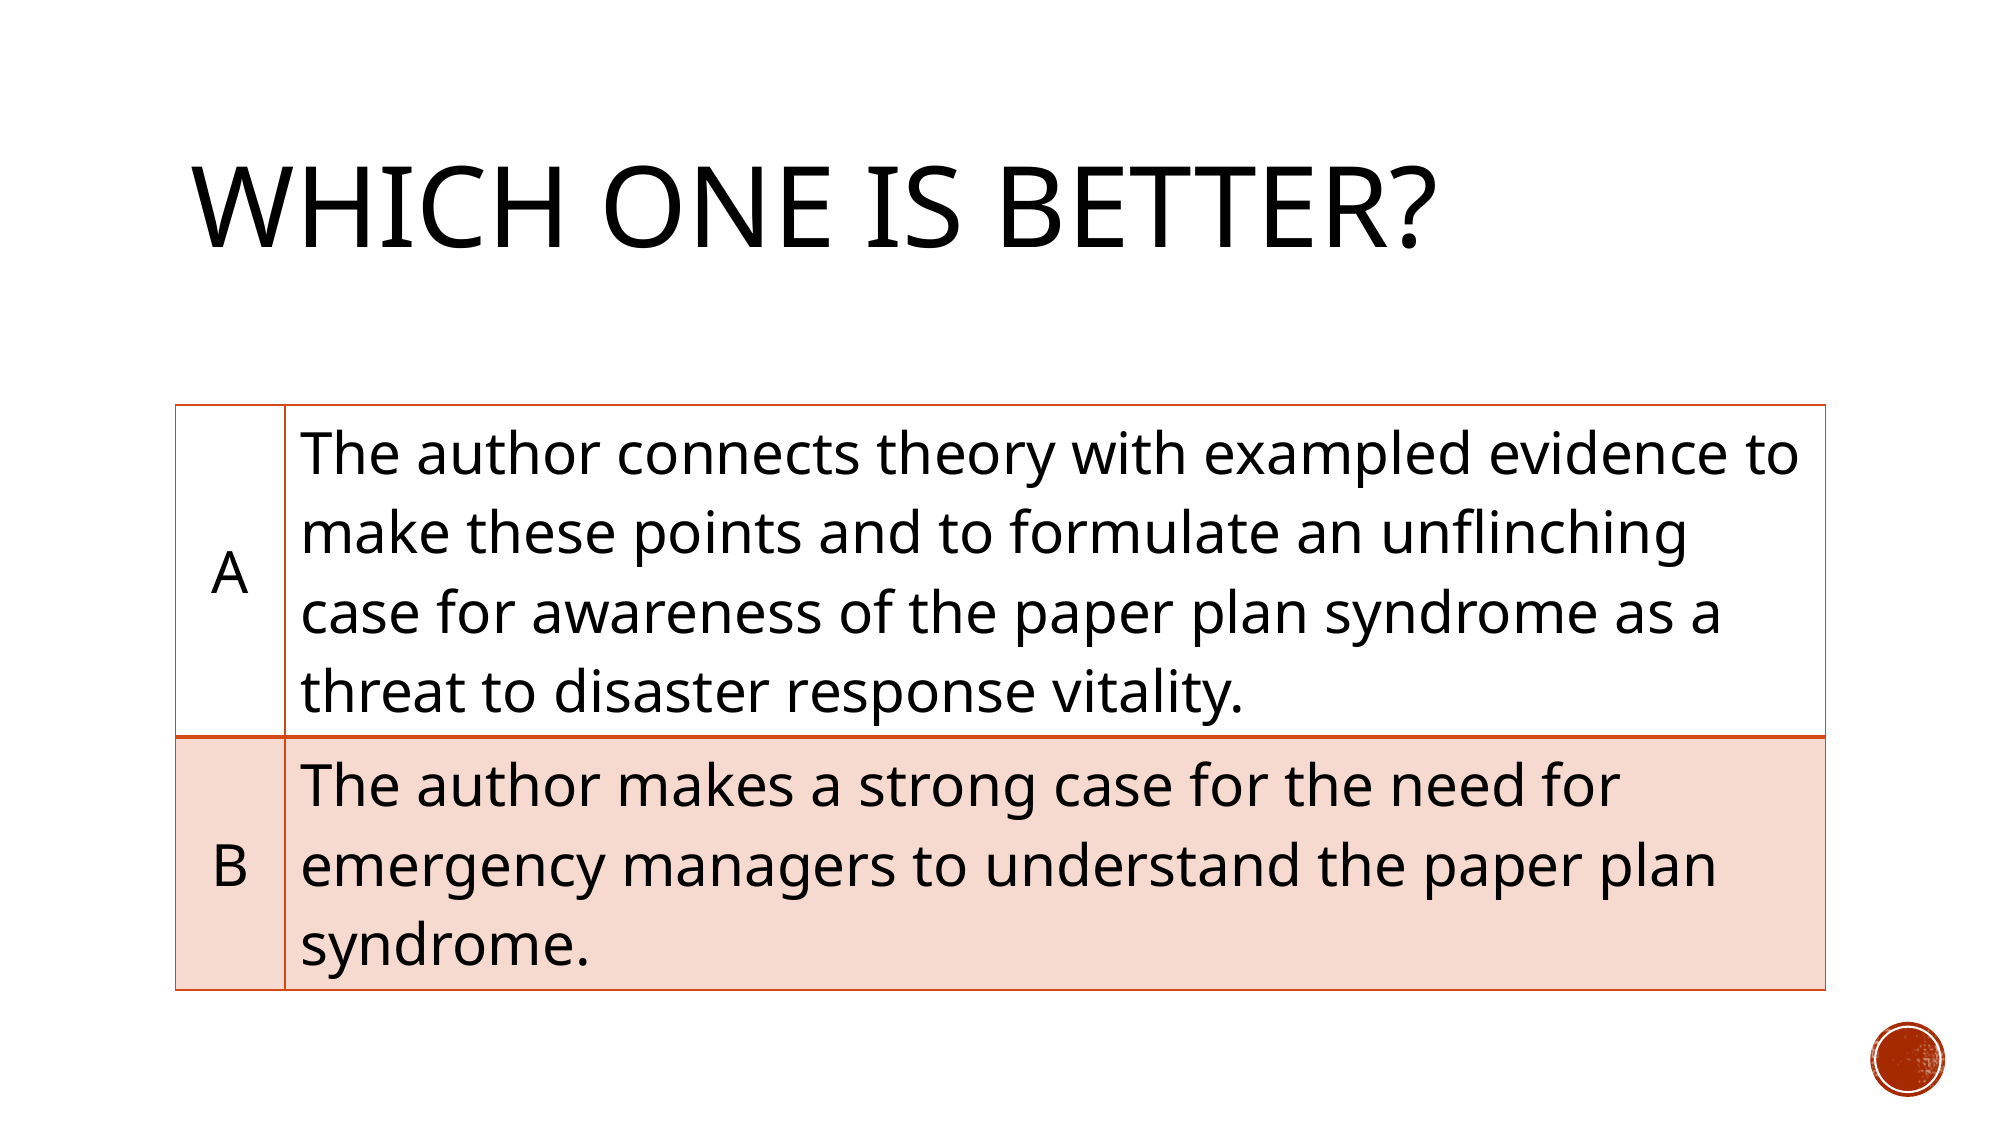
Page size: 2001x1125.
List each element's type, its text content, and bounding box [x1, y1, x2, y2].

title Which one is better? [175, 79, 1826, 344]
table_cell The author makes a strong case for the need for emergency managers to understand the paper plan syndrome. [286, 739, 1825, 989]
table_header The author connects theory with exampled evidence to make these points and to formulate an unflinching case for awareness of the paper plan syndrome as a threat to disaster response vitality. [286, 406, 1825, 735]
table_header A [176, 406, 284, 735]
table_cell B [176, 739, 284, 989]
